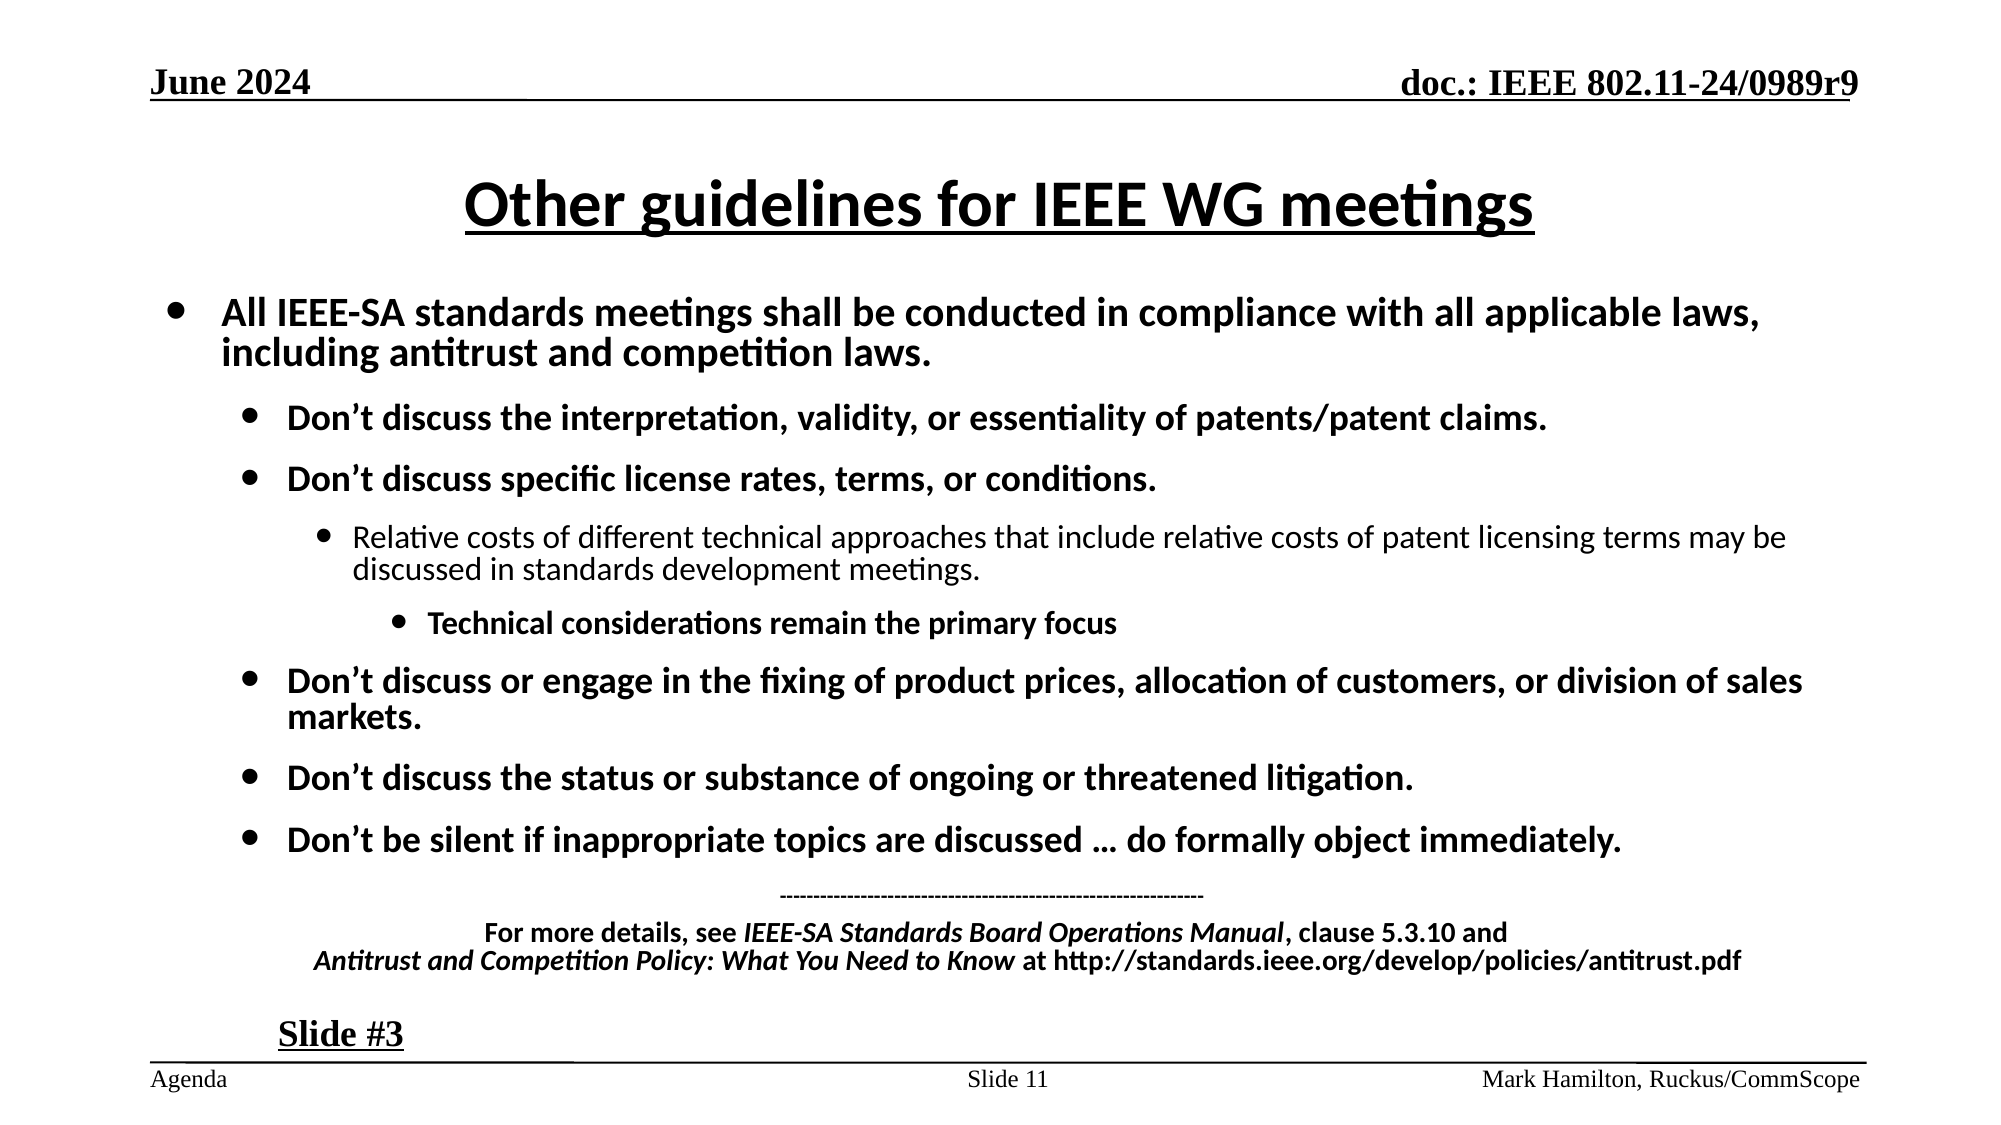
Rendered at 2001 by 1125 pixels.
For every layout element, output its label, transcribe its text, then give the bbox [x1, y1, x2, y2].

text_box Slide #3 [263, 1001, 420, 1062]
title Other guidelines for IEEE WG meetings [149, 112, 1850, 286]
list All IEEE-SA standards meetings shall be conducted in compliance with all applicable laws, including antitrust and competition laws. Don’t discuss the interpretation, validity, or essentiality of patents/patent claims. Don’t discuss specific license rates, terms, or conditions. Relative costs of different technical approaches that include relative costs of patent licensing terms may be discussed in standards development meetings. Technical considerations remain the primary focus Don’t discuss or engage in the fixing of product prices, allocation of customers, or division of sales markets. Don’t discuss the status or substance of ongoing or threatened litigation. Don’t be silent if inappropriate topics are discussed … do formally object immediately. --------------------------------------------------------------- For more details, see IEEE-SA Standards Board Operations Manual, clause 5.3.10 and Antitrust and Competition Policy: What You Need to Know at http://standards.ieee.org/develop/policies/antitrust.pdf [149, 286, 1850, 1000]
slide_number Slide 11 [950, 1061, 1067, 1123]
